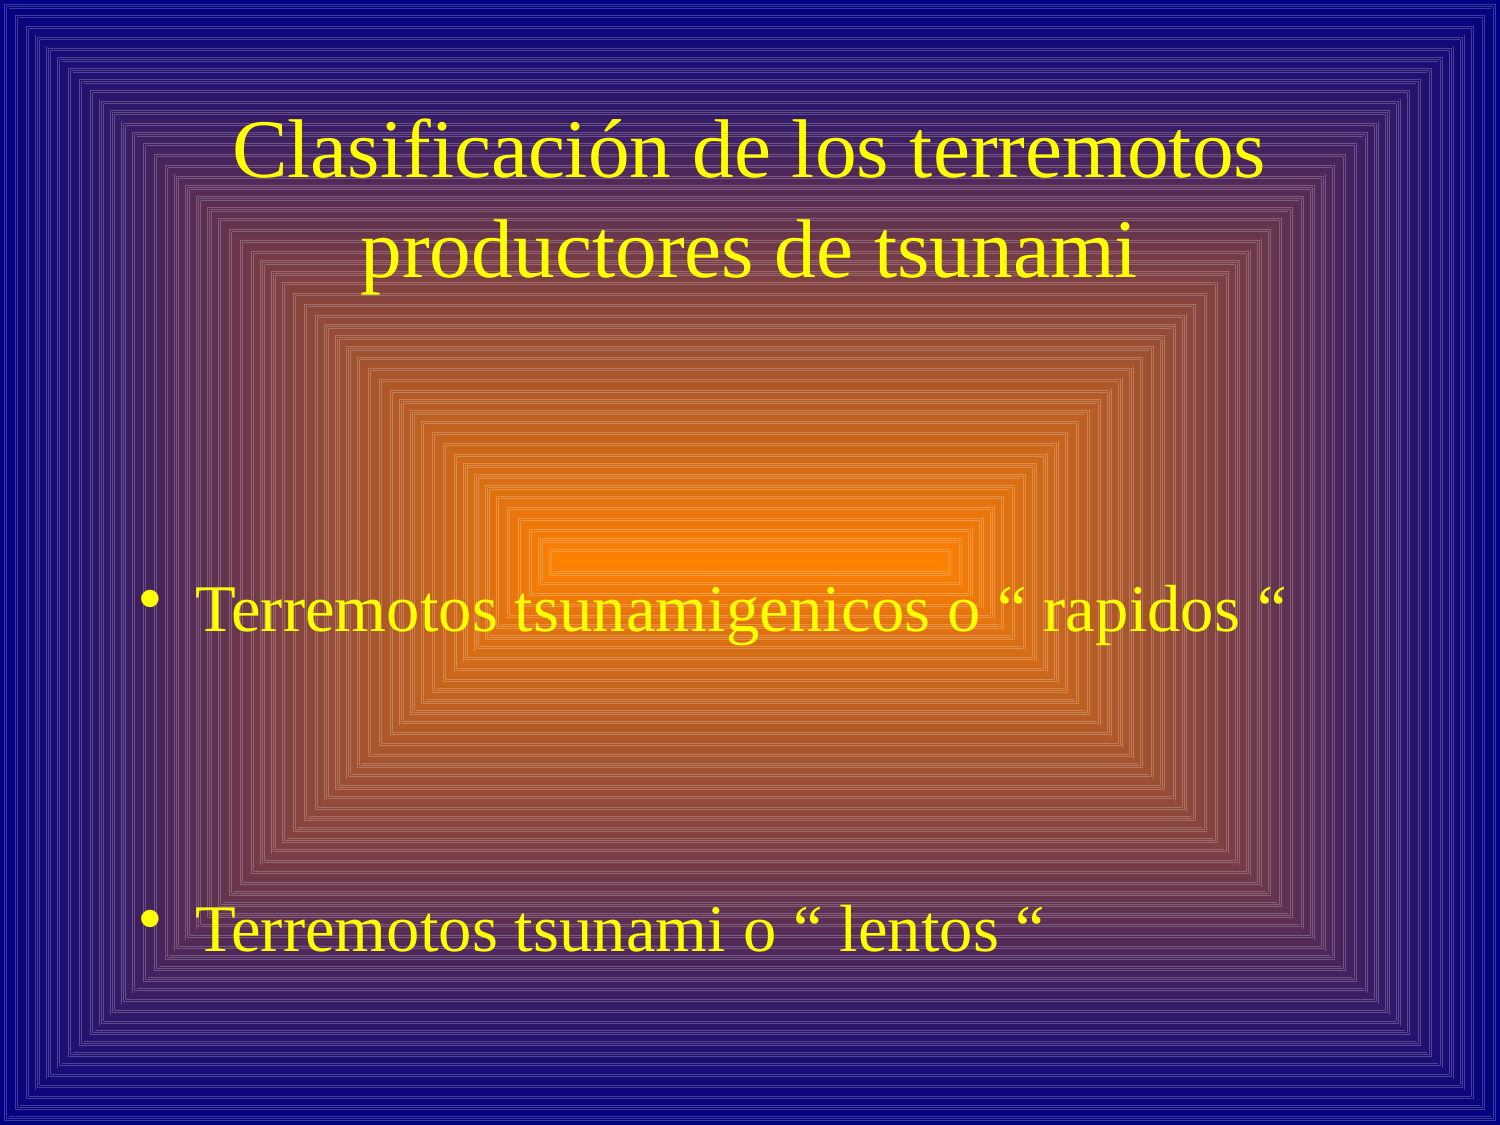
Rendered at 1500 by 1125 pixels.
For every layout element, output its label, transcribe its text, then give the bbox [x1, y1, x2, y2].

list Terremotos tsunamigenicos o “ rapidos “ Terremotos tsunami o “ lentos “ [123, 408, 1400, 988]
title Clasificación de los terremotos productores de tsunami [112, 99, 1388, 288]
